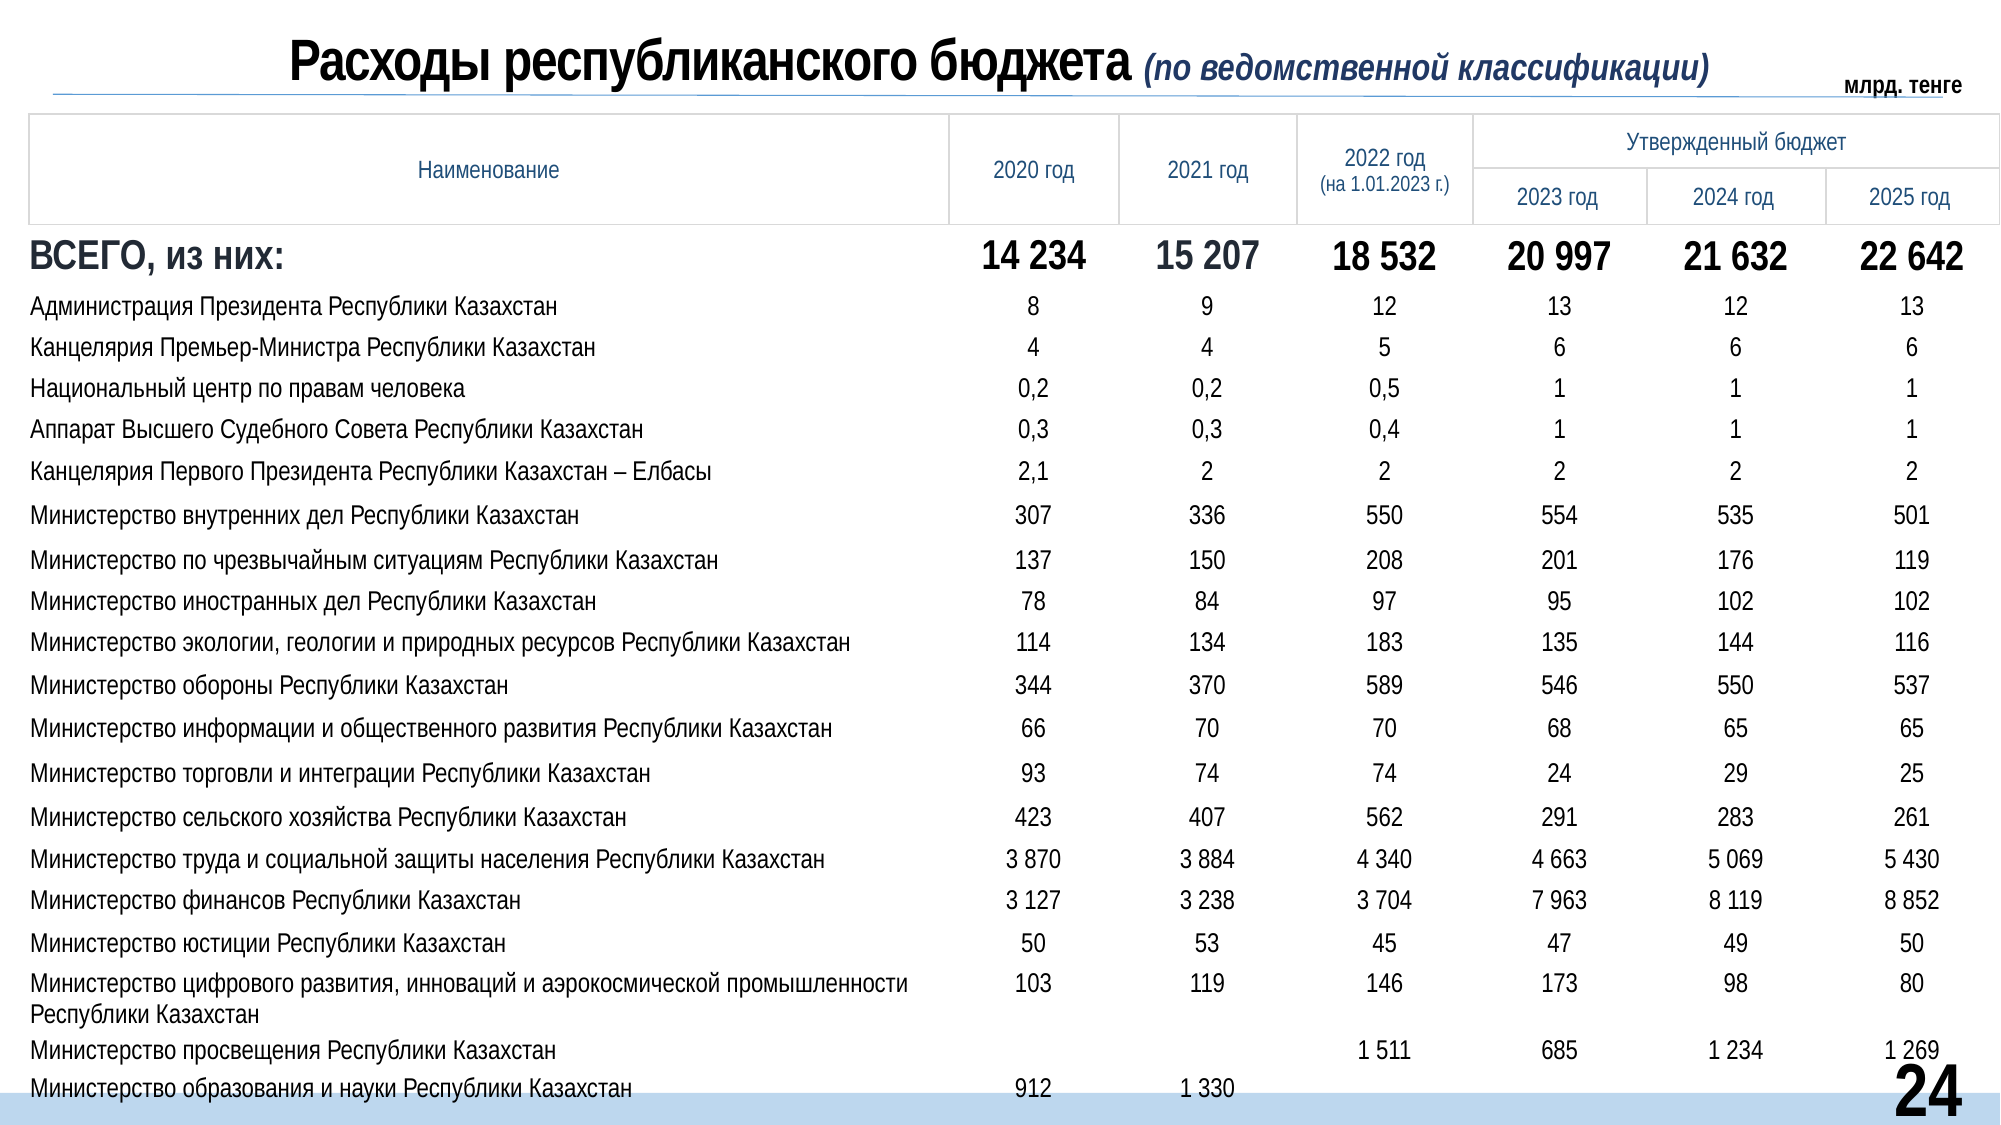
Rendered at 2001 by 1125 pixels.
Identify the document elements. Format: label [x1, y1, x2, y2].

text_box [0, 1092, 2000, 1125]
table_header [30, 115, 948, 224]
table_cell [1827, 169, 1999, 224]
table_cell [1474, 169, 1646, 224]
table_header [950, 115, 1118, 224]
table_header [1298, 115, 1472, 224]
text_box [0, 0, 1999, 113]
table_header [1474, 115, 1999, 167]
table_cell [29, 225, 2000, 1109]
table_header [1120, 115, 1296, 224]
table_cell [1648, 169, 1825, 224]
slide_number [1762, 1109, 1978, 1117]
